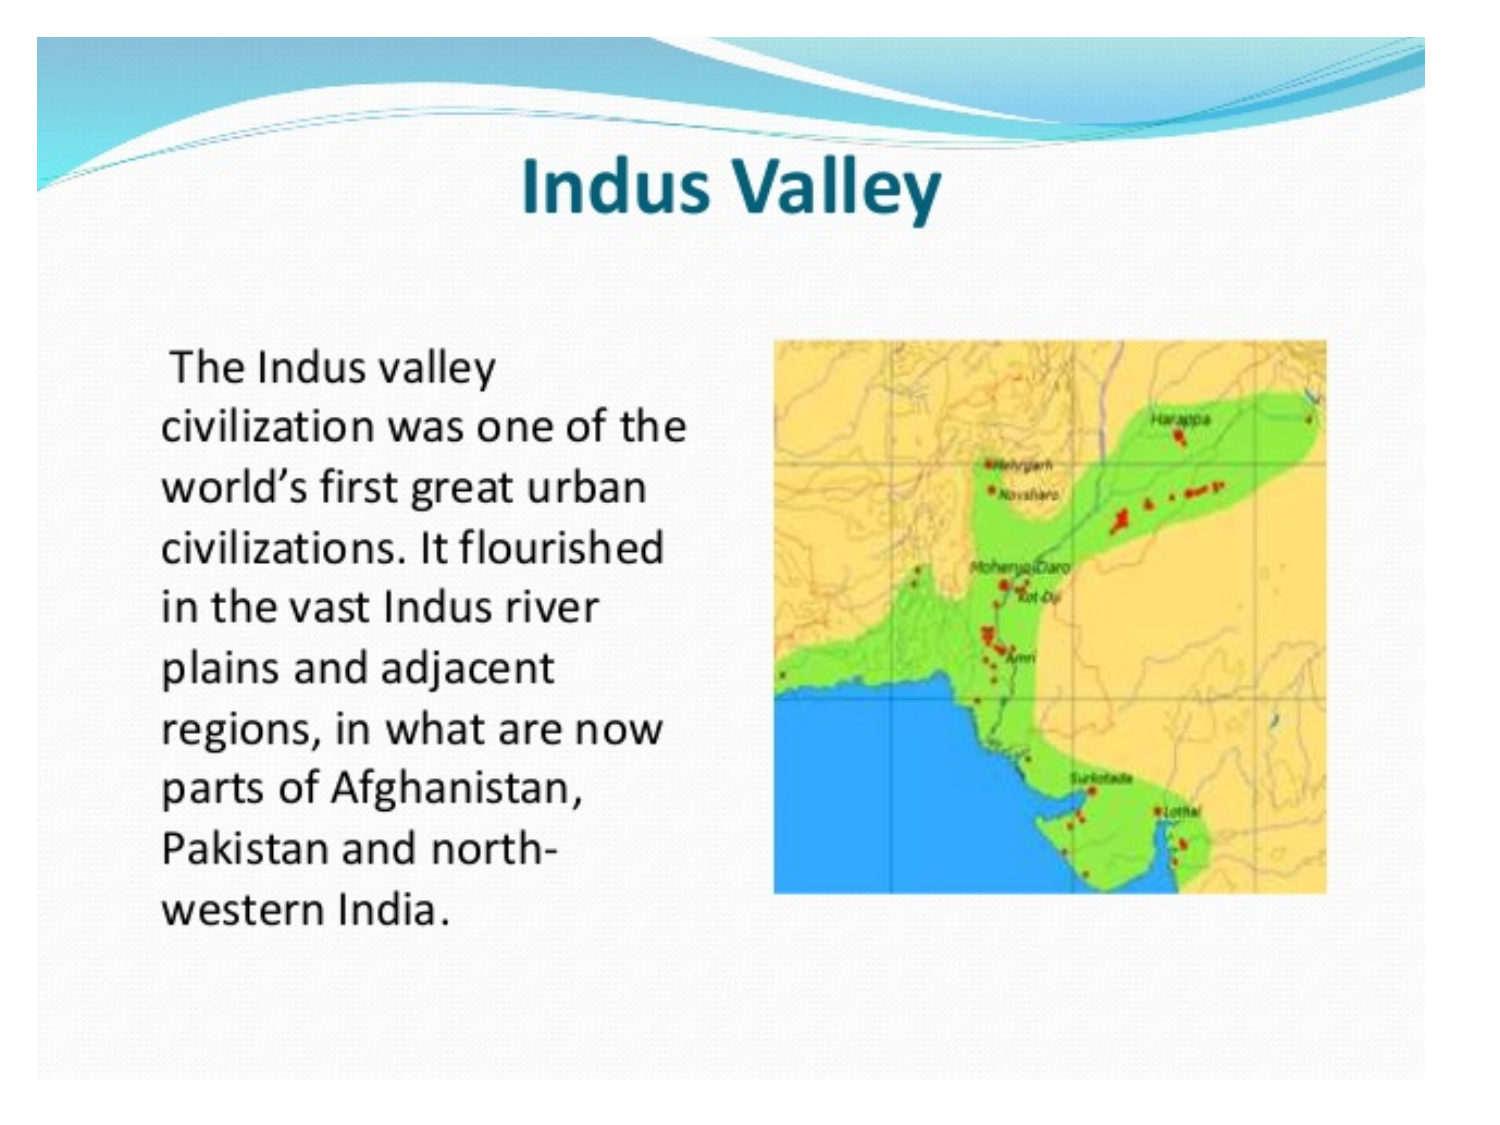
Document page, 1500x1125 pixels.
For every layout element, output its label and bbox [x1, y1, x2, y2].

picture [37, 37, 1426, 1080]
